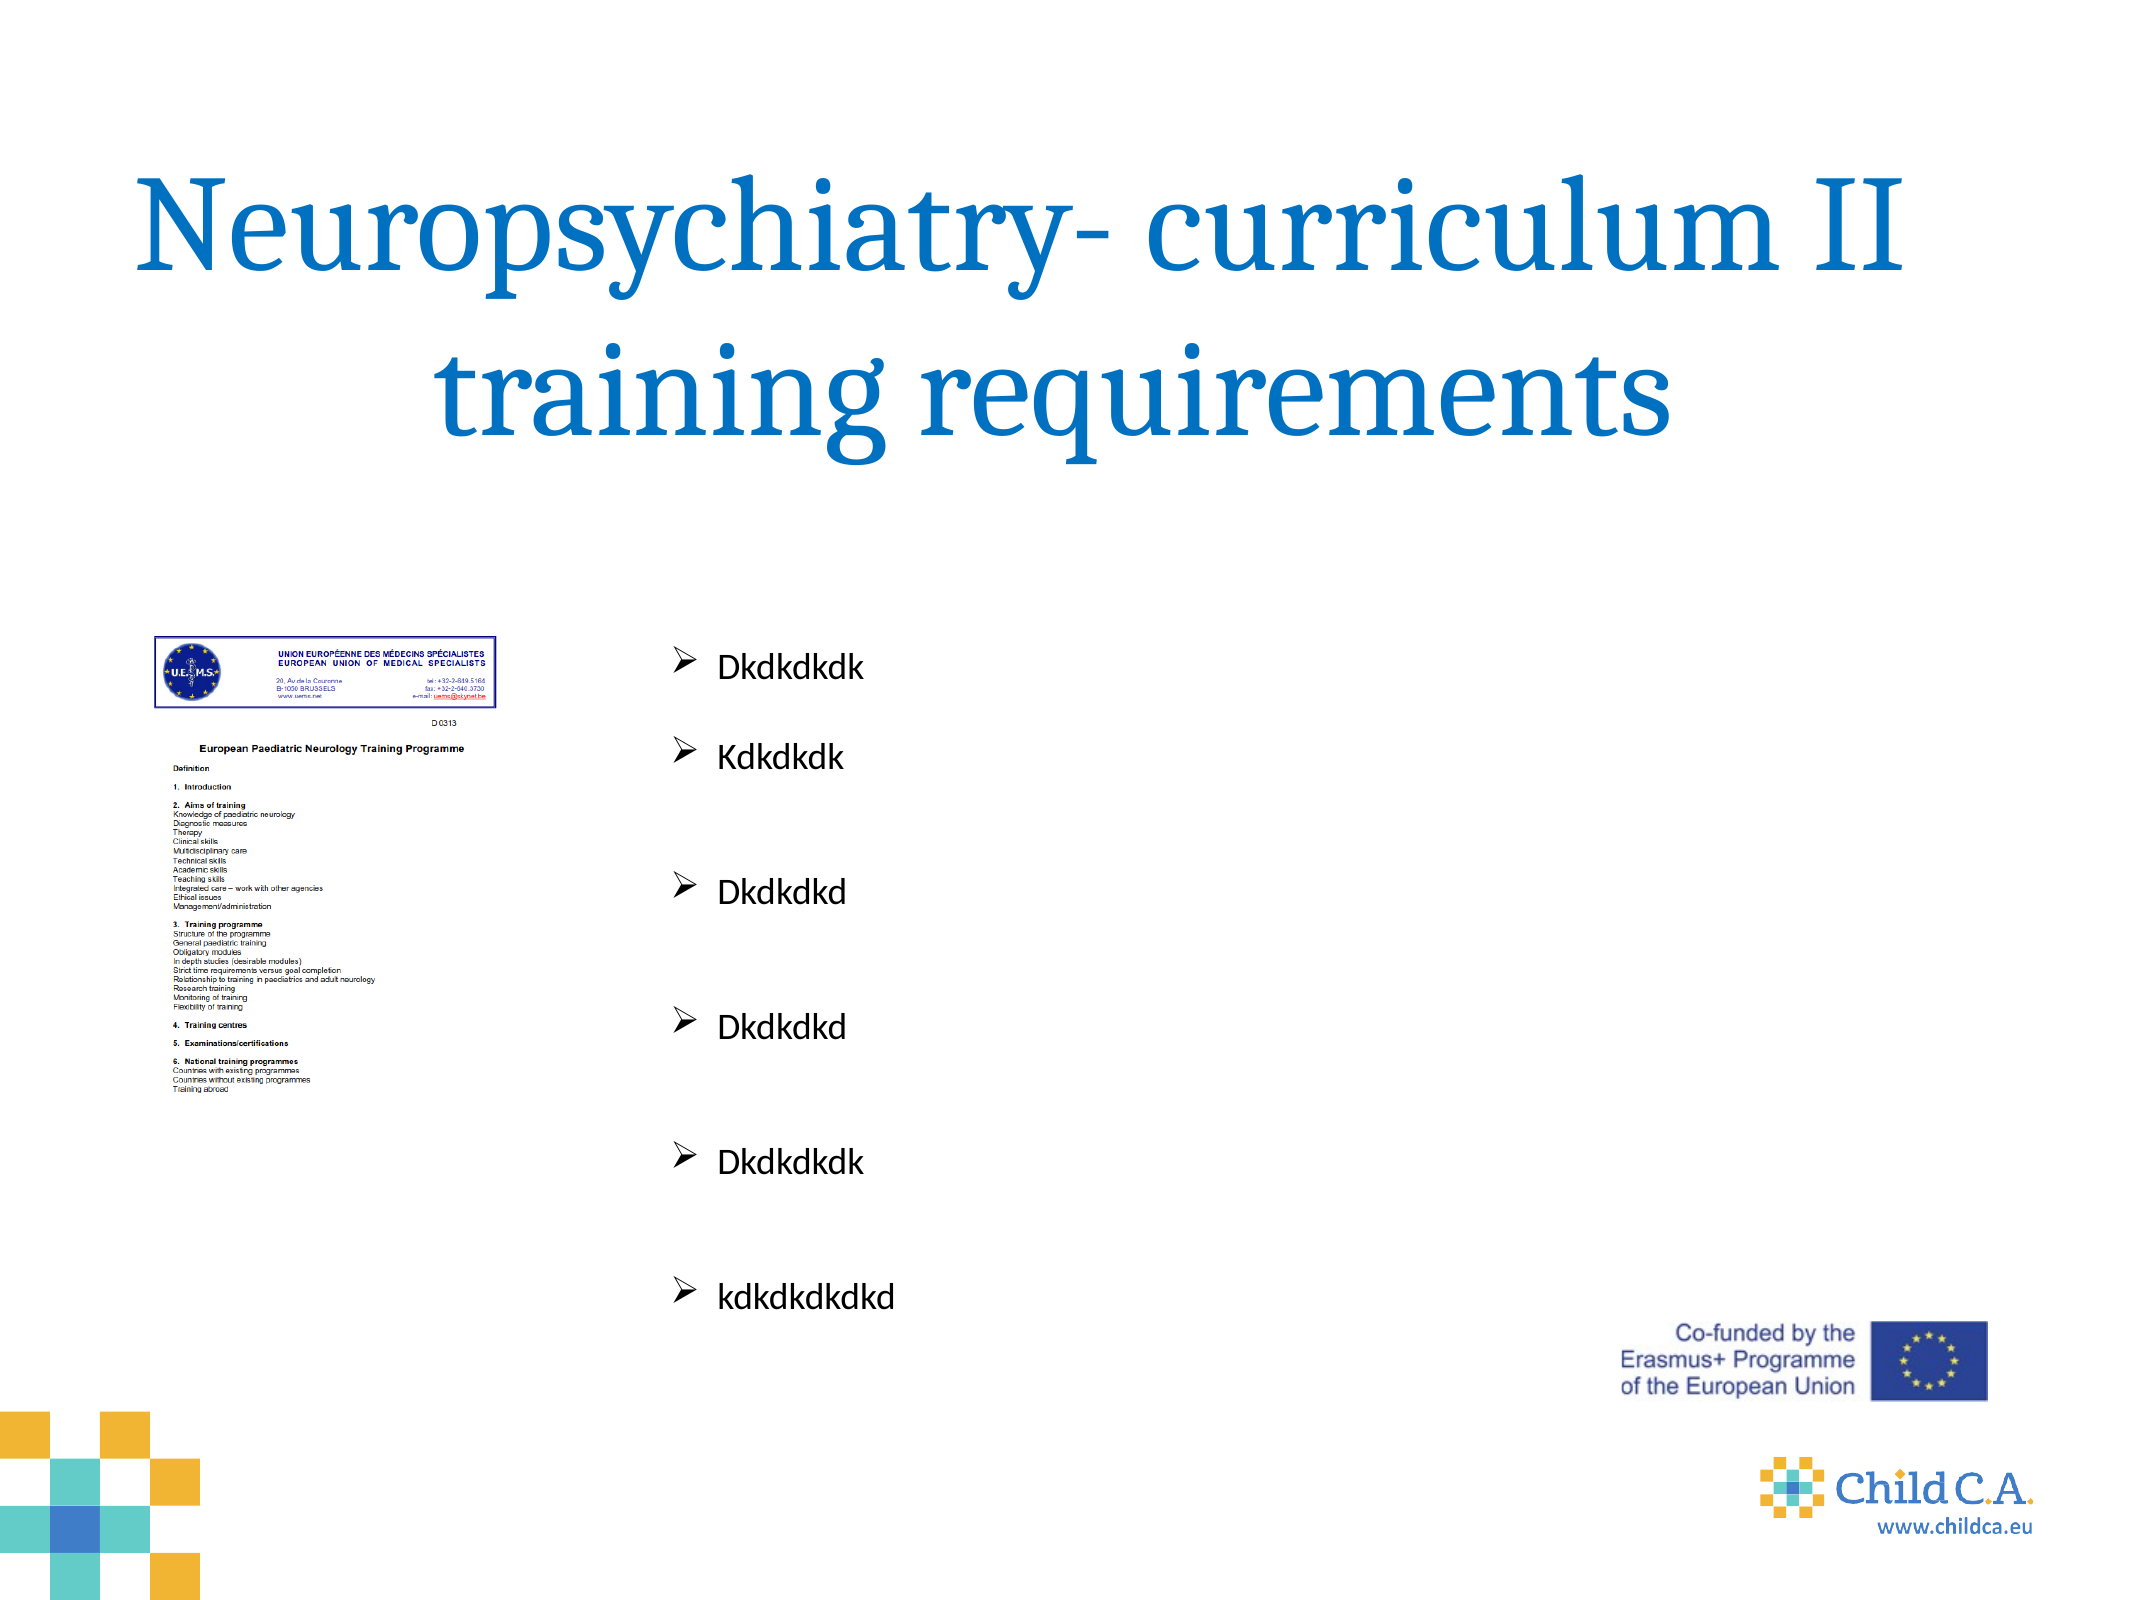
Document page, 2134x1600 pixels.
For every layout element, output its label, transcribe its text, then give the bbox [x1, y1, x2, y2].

picture [1621, 1321, 1988, 1402]
text_box [0, 1411, 50, 1459]
text_box [1894, 1468, 1906, 1480]
text_box [1865, 1471, 1893, 1504]
text_box [150, 1552, 200, 1600]
picture [149, 634, 501, 1102]
text_box [1923, 1471, 1948, 1504]
text_box [1908, 1471, 1921, 1504]
text_box [50, 1552, 100, 1600]
title Neuropsychiatry- curriculum II training requirements [133, 132, 2054, 467]
text_box [99, 1505, 150, 1553]
text_box [1955, 1472, 2034, 1505]
text_box [1836, 1472, 1865, 1504]
text_box [0, 1505, 50, 1553]
text_box [99, 1411, 150, 1459]
text_box [50, 1458, 100, 1506]
text_box [1760, 1457, 1825, 1518]
text_box [1877, 1517, 2032, 1534]
text_box [150, 1458, 200, 1506]
text_box [50, 1506, 99, 1552]
text_box [1894, 1481, 1908, 1504]
text_box Dkdkdkdk Kdkdkdk Dkdkdkd Dkdkdkd Dkdkdkdk kdkdkdkdkd [655, 634, 1761, 1325]
